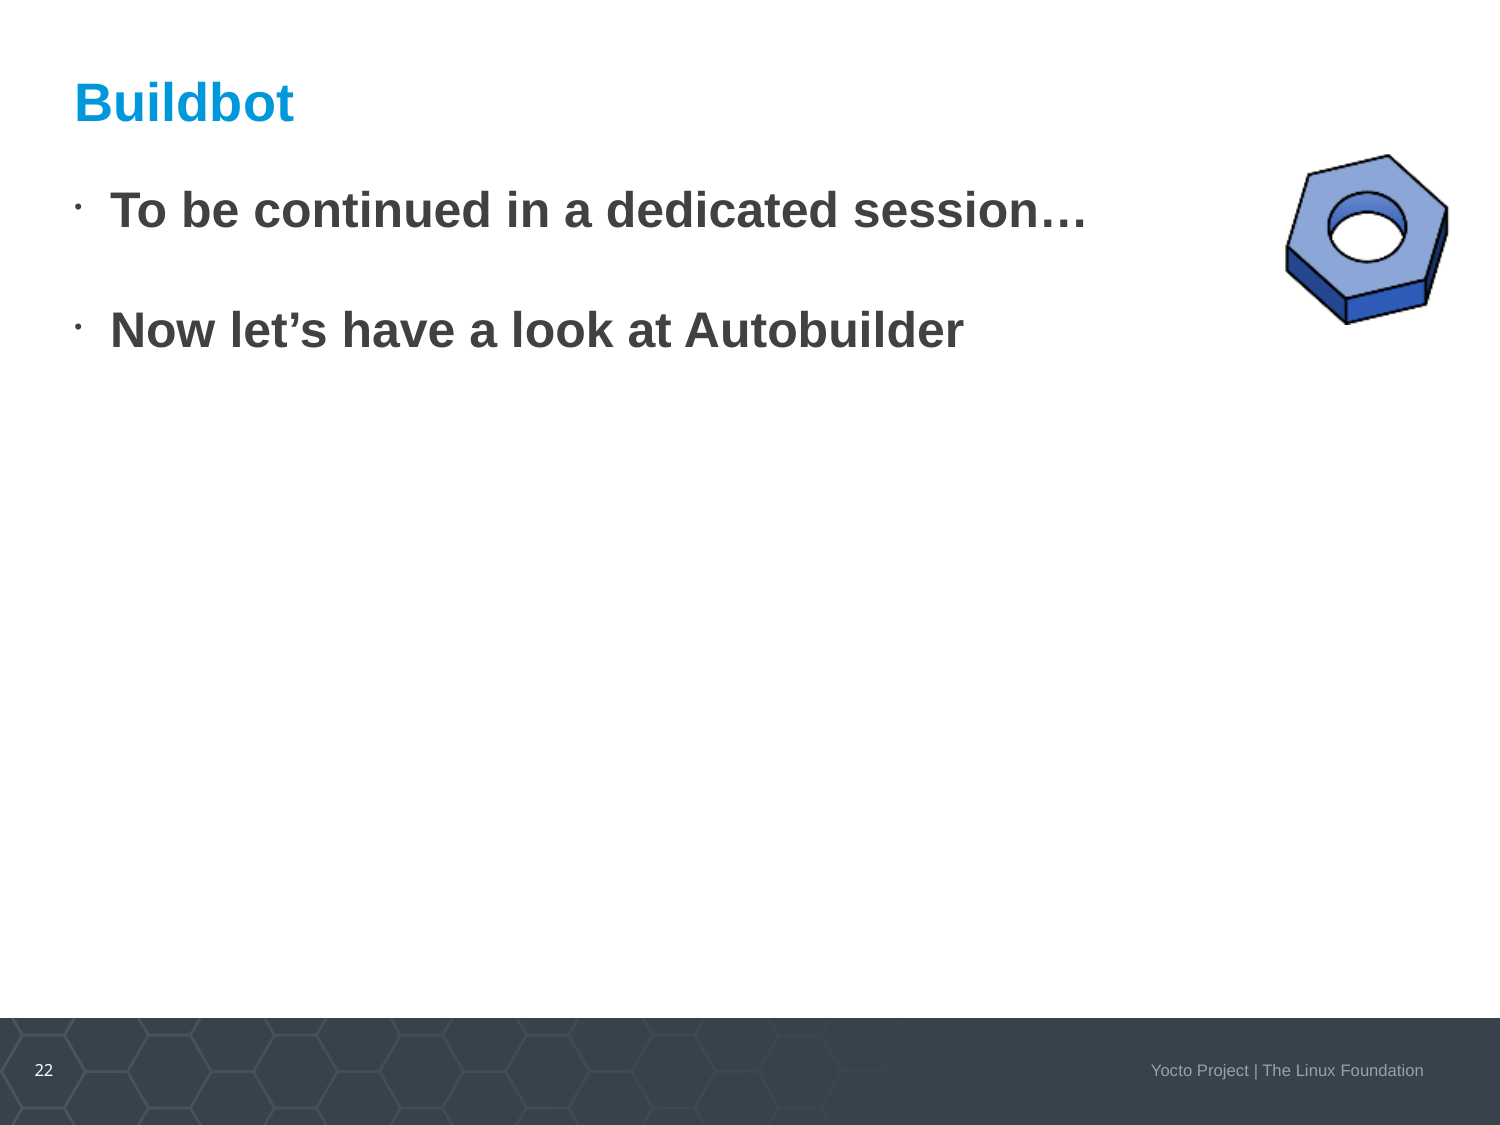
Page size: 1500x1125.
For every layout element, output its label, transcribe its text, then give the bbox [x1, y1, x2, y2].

picture [0, 0, 1500, 1125]
text_box Buildbot [74, 66, 1424, 177]
text_box To be continued in a dedicated session… Now let’s have a look at Autobuilder [74, 177, 1424, 839]
